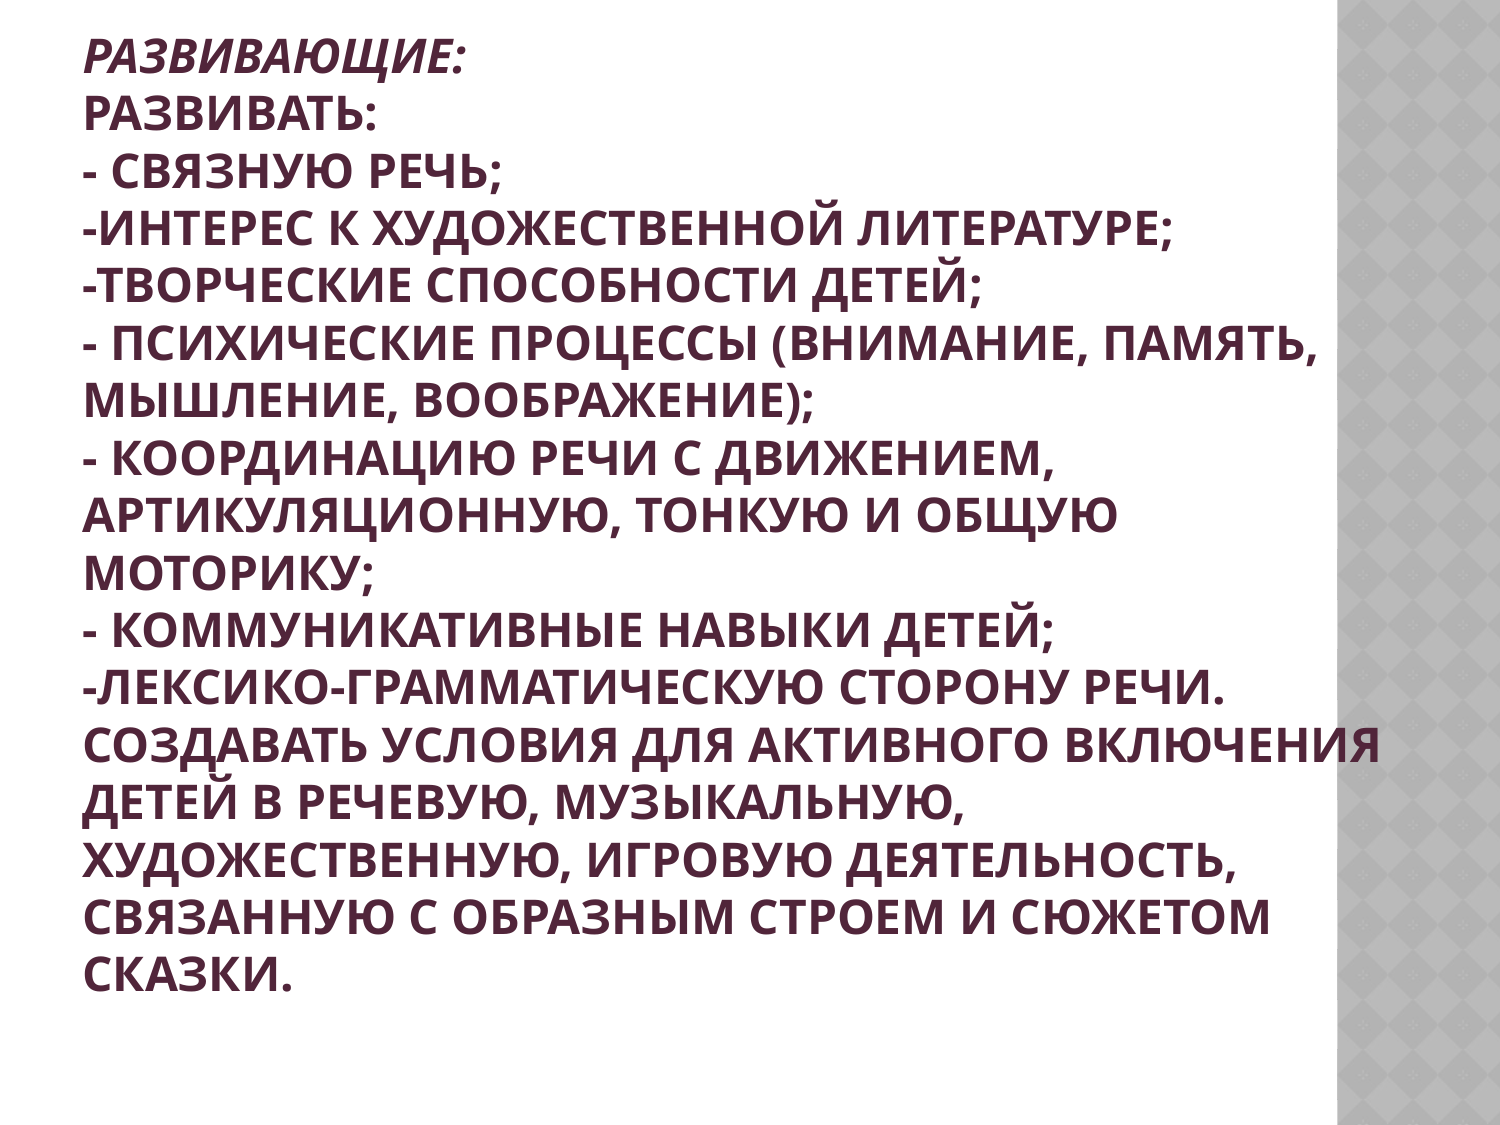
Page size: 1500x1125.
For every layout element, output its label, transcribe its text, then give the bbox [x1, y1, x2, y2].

title Развивающие: Развивать: - связную речь; -интерес к художественной литературе; -творческие способности детей; - психические процессы (внимание, память, мышление, воображение); - координацию речи с движением, артикуляционную, тонкую и общую моторику; - коммуникативные навыки детей; -лексико-грамматическую сторону речи. Создавать условия для активного включения детей в речевую, музыкальную, художественную, игровую деятельность, связанную с образным строем и сюжетом сказки. [75, 24, 1425, 1083]
